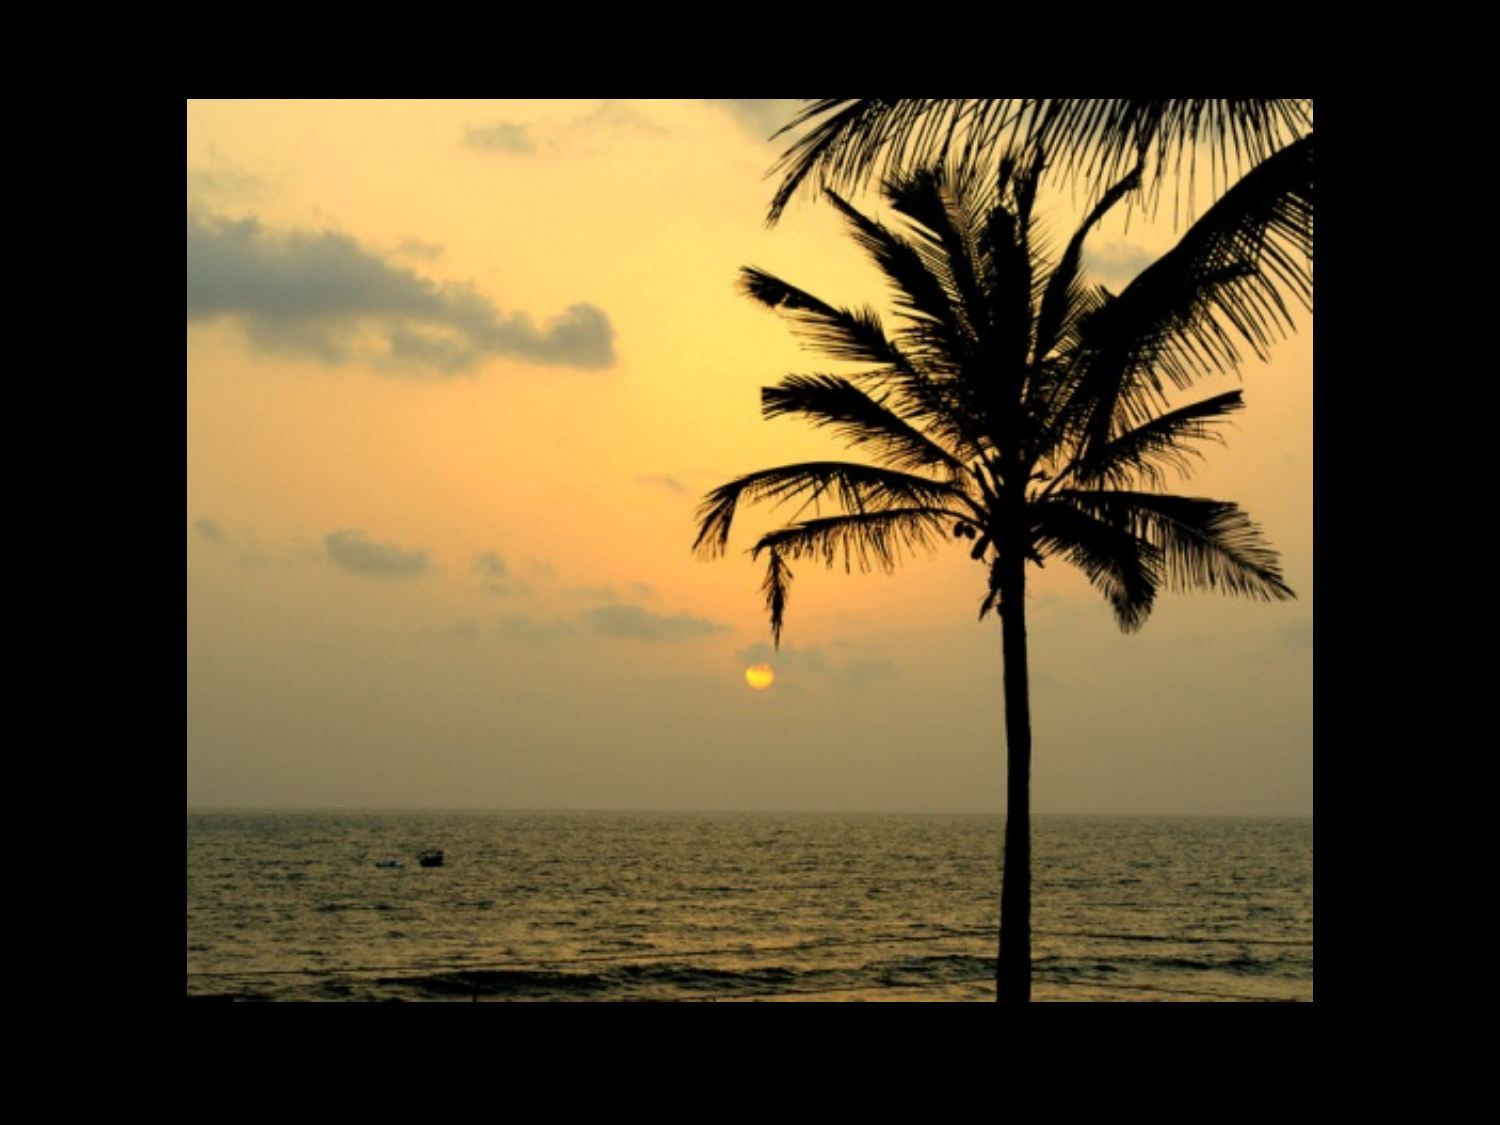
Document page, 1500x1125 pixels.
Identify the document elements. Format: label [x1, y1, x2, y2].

list [187, 99, 1313, 1002]
